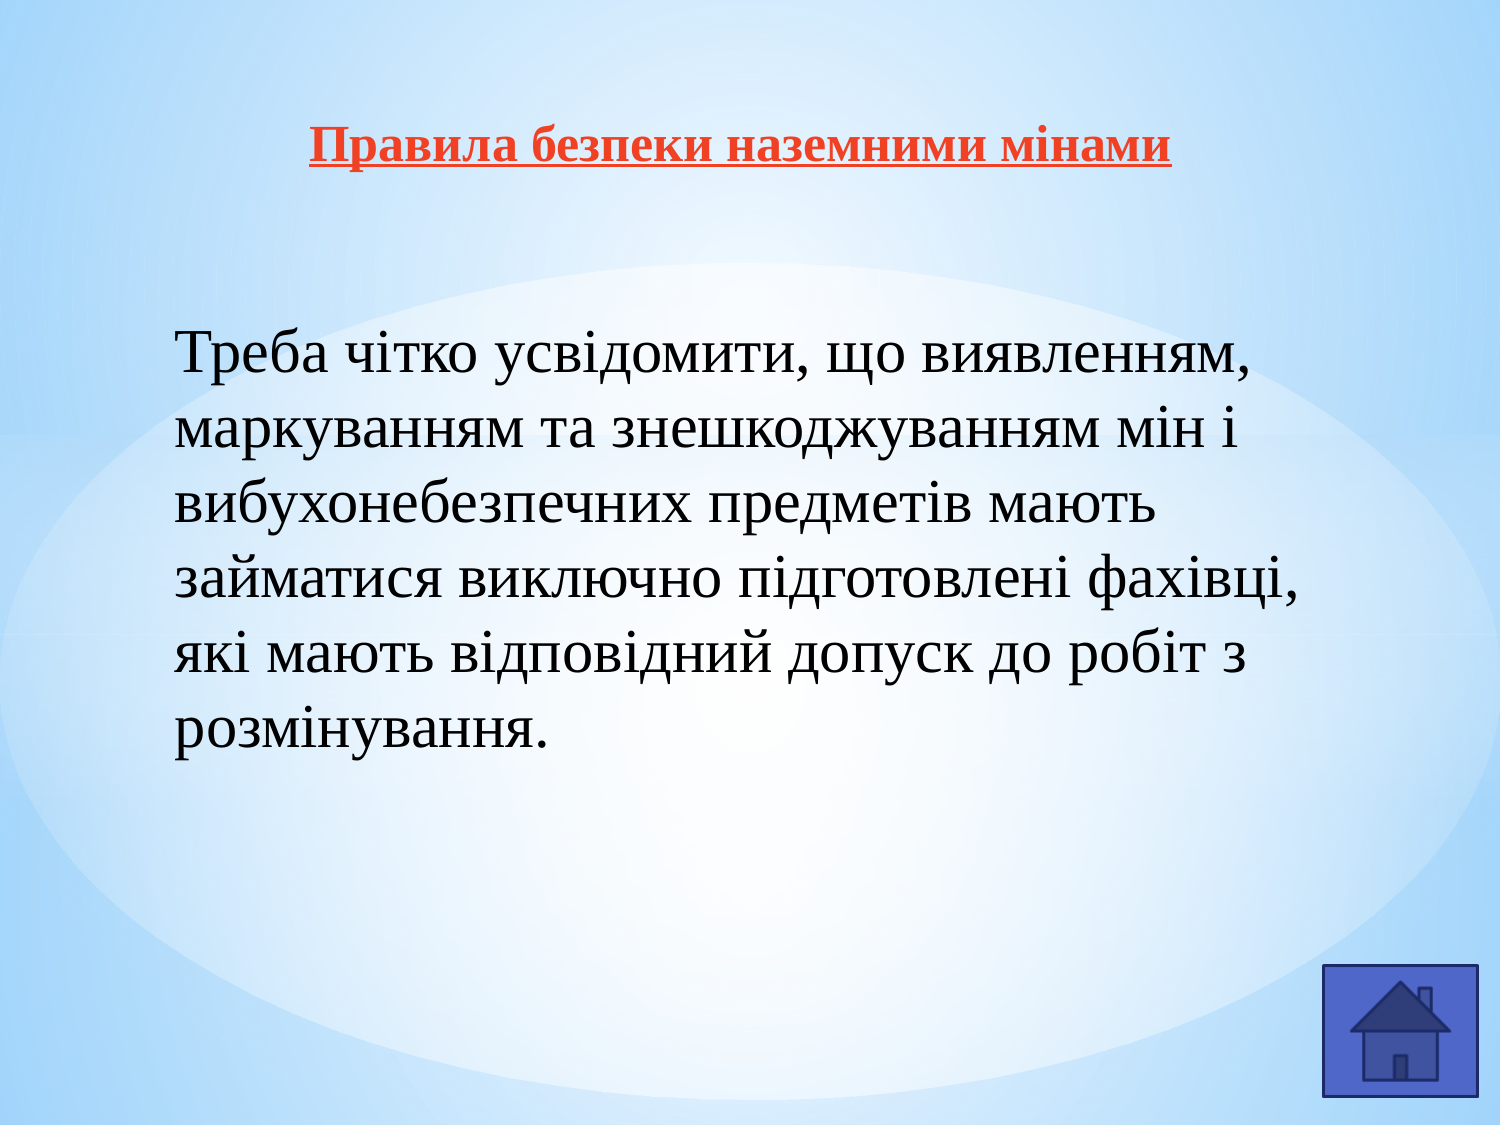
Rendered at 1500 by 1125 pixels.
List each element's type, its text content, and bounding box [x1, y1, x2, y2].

picture [1322, 963, 1479, 1098]
text_box Правила безпеки наземними мінами [84, 101, 1397, 179]
text_box Треба чітко усвідомити, що виявленням, маркуванням та знешкоджуванням мін і вибухонебезпечних предметів мають займатися виключно підготовлені фахівці, які мають відповідний допуск до робіт з розмінування. [160, 302, 1401, 767]
